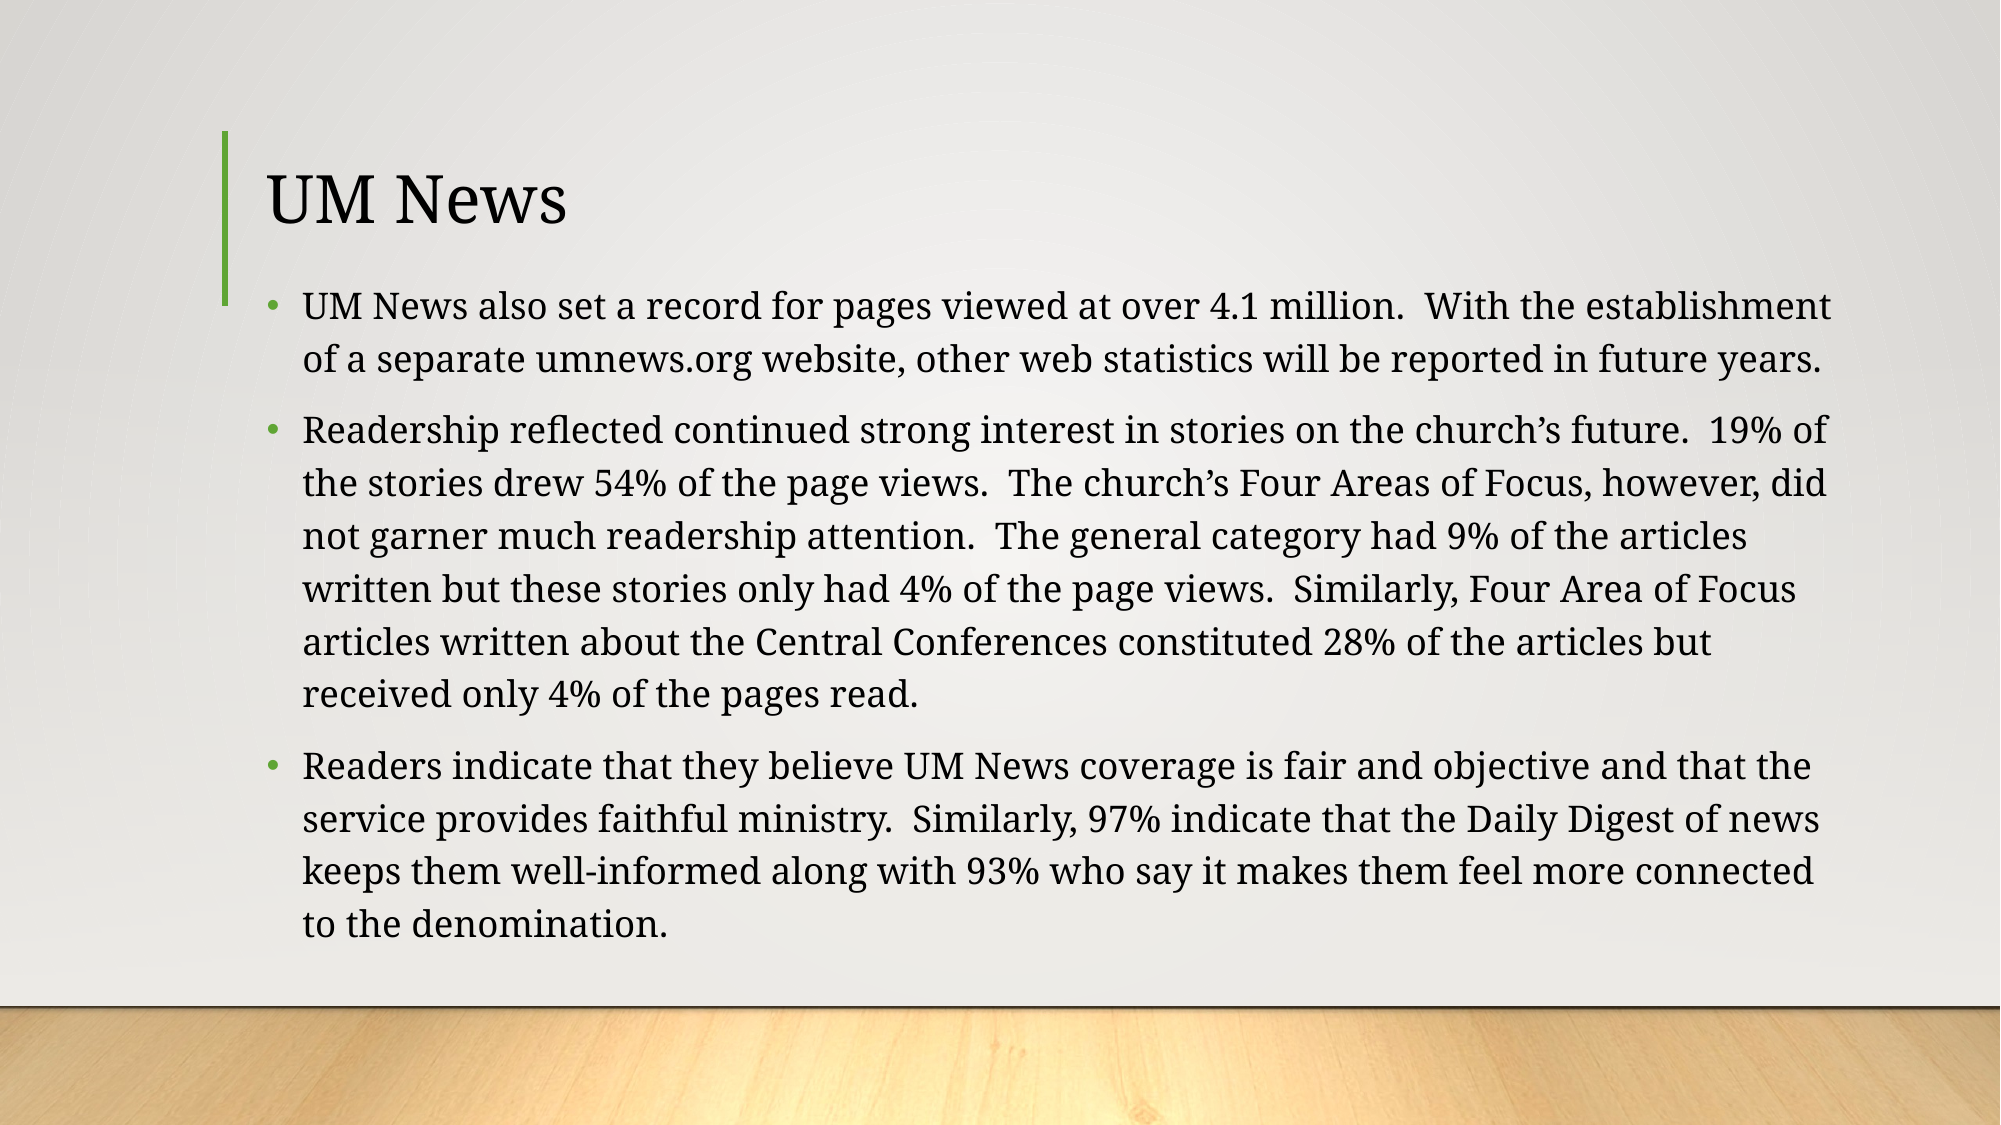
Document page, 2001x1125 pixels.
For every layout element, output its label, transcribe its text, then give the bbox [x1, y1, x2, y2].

picture [0, 1006, 2000, 1125]
title UM News [251, 131, 1814, 246]
list UM News also set a record for pages viewed at over 4.1 million. With the establishment of a separate umnews.org website, other web statistics will be reported in future years. Readership reflected continued strong interest in stories on the church’s future. 19% of the stories drew 54% of the page views. The church’s Four Areas of Focus, however, did not garner much readership attention. The general category had 9% of the articles written but these stories only had 4% of the page views. Similarly, Four Area of Focus articles written about the Central Conferences constituted 28% of the articles but received only 4% of the pages read. Readers indicate that they believe UM News coverage is fair and objective and that the service provides faithful ministry. Similarly, 97% indicate that the Daily Digest of news keeps them well-informed along with 93% who say it makes them feel more connected to the denomination. [251, 266, 1856, 971]
